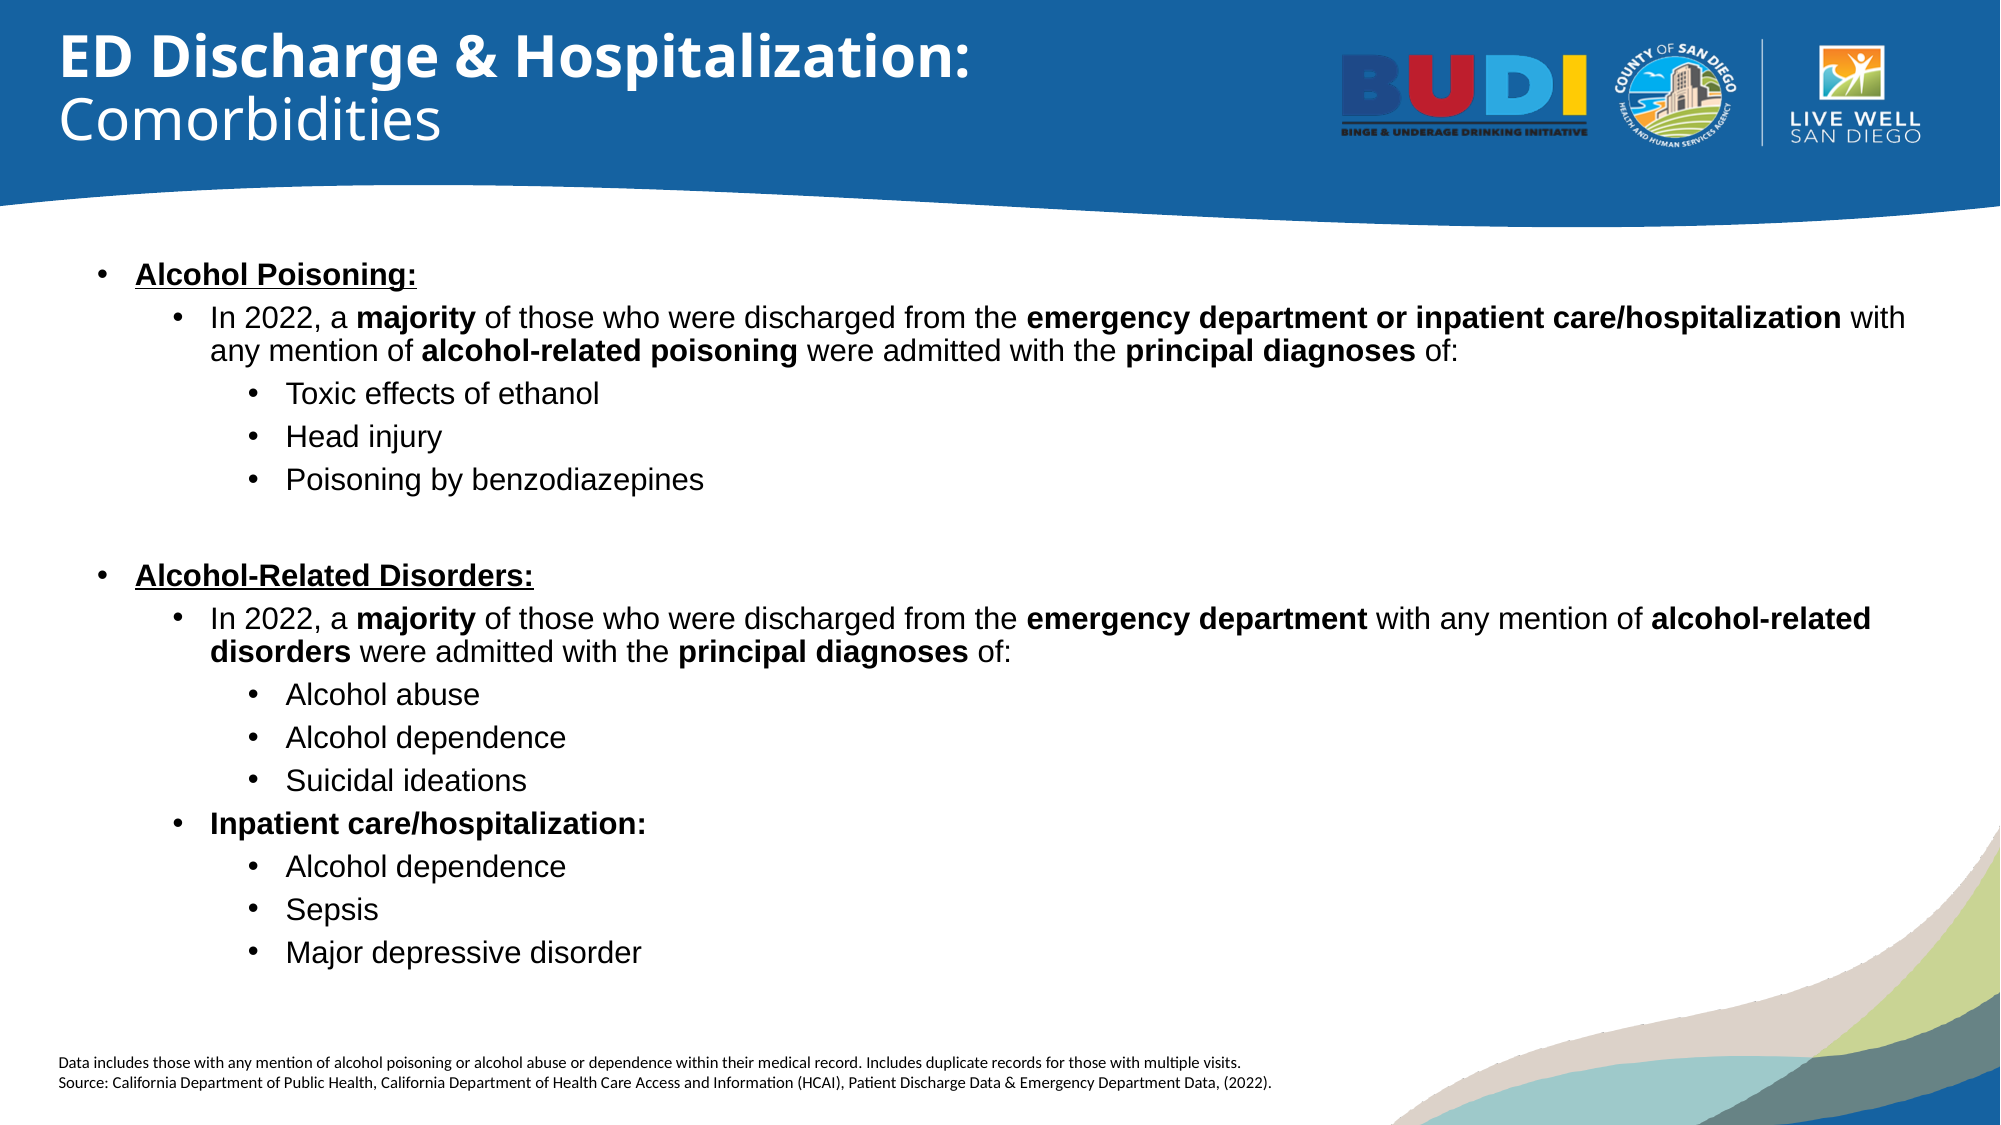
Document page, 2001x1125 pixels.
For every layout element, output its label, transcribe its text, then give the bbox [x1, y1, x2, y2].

list Alcohol Poisoning: In 2022, a majority of those who were discharged from the emergency department or inpatient care/hospitalization with any mention of alcohol-related poisoning were admitted with the principal diagnoses of: Toxic effects of ethanol Head injury Poisoning by benzodiazepines Alcohol-Related Disorders: In 2022, a majority of those who were discharged from the emergency department with any mention of alcohol-related disorders were admitted with the principal diagnoses of: Alcohol abuse Alcohol dependence Suicidal ideations Inpatient care/hospitalization: Alcohol dependence Sepsis Major depressive disorder [82, 251, 1924, 981]
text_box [0, 0, 2000, 228]
text_box Data includes those with any mention of alcohol poisoning or alcohol abuse or dependence within their medical record. Includes duplicate records for those with multiple visits. Source: California Department of Public Health, California Department of Health Care Access and Information (HCAI), Patient Discharge Data & Emergency Department Data, (2022). [43, 1044, 657, 1100]
picture [1299, 20, 1924, 167]
picture [657, 818, 2000, 1125]
